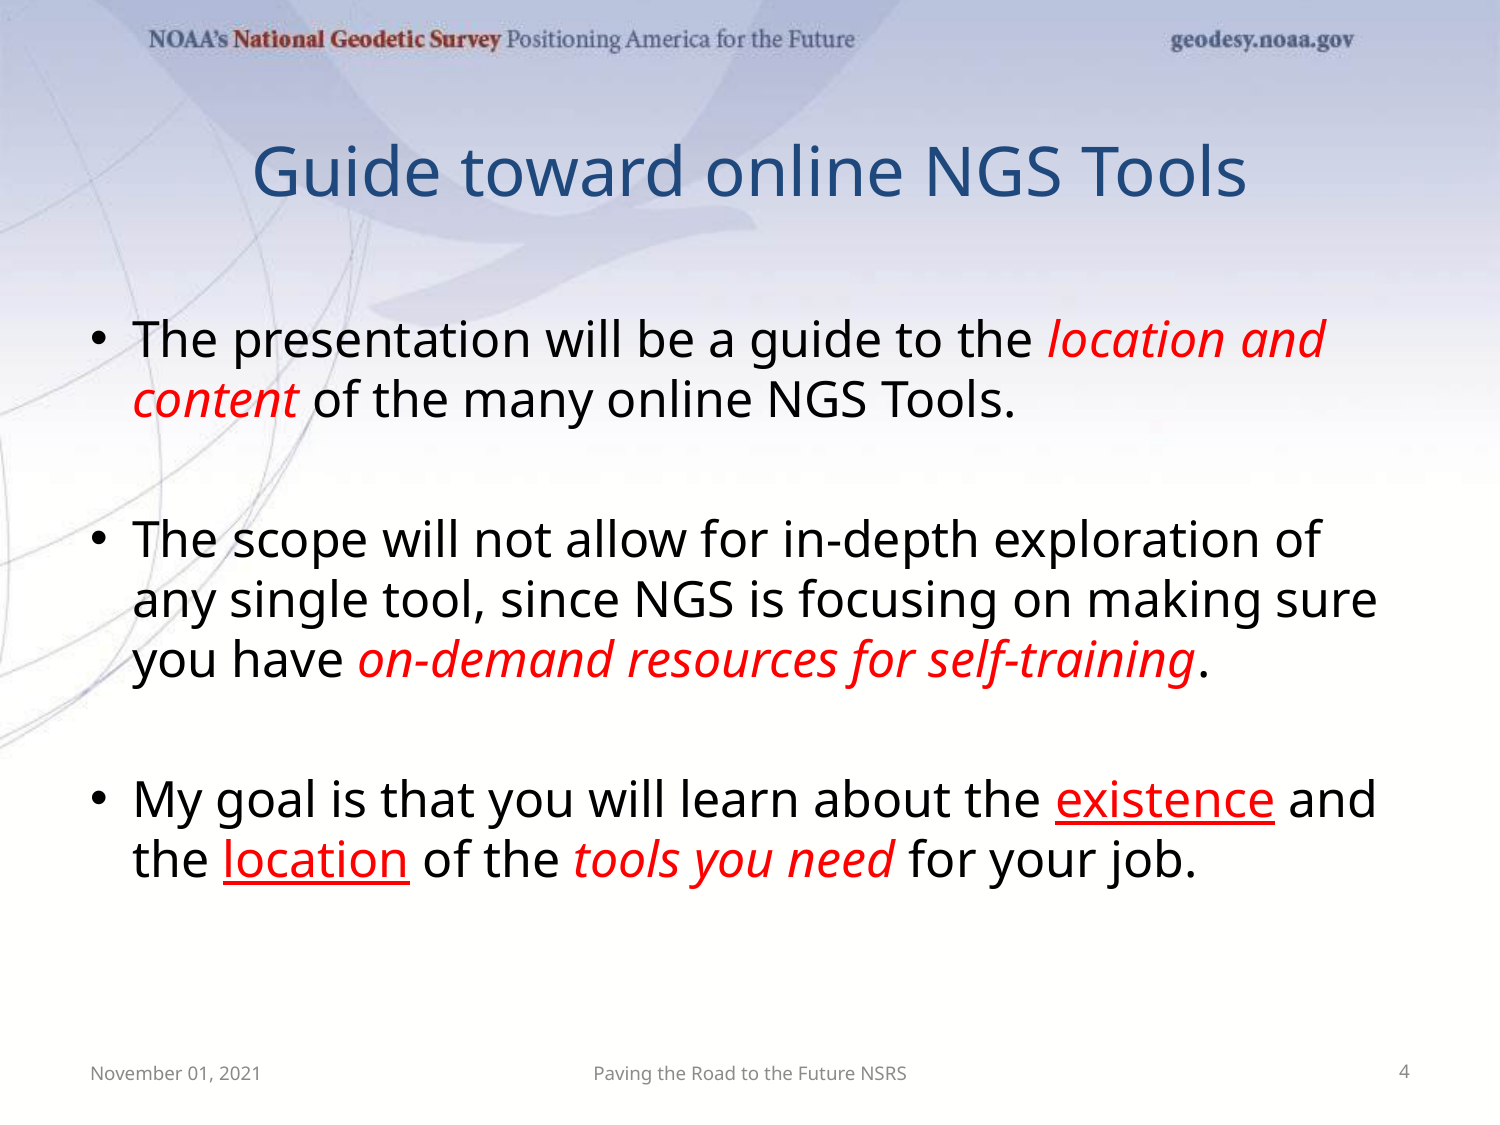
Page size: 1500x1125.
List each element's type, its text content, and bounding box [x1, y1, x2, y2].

slide_number 4 [1074, 1042, 1425, 1103]
picture [0, 0, 1500, 1122]
list The presentation will be a guide to the location and content of the many online NGS Tools. The scope will not allow for in-depth exploration of any single tool, since NGS is focusing on making sure you have on-demand resources for self-training. My goal is that you will learn about the existence and the location of the tools you need for your job. [75, 299, 1425, 1005]
footer Paving the Road to the Future NSRS [512, 1042, 988, 1103]
title Guide toward online NGS Tools [75, 75, 1425, 263]
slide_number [75, 1042, 425, 1103]
